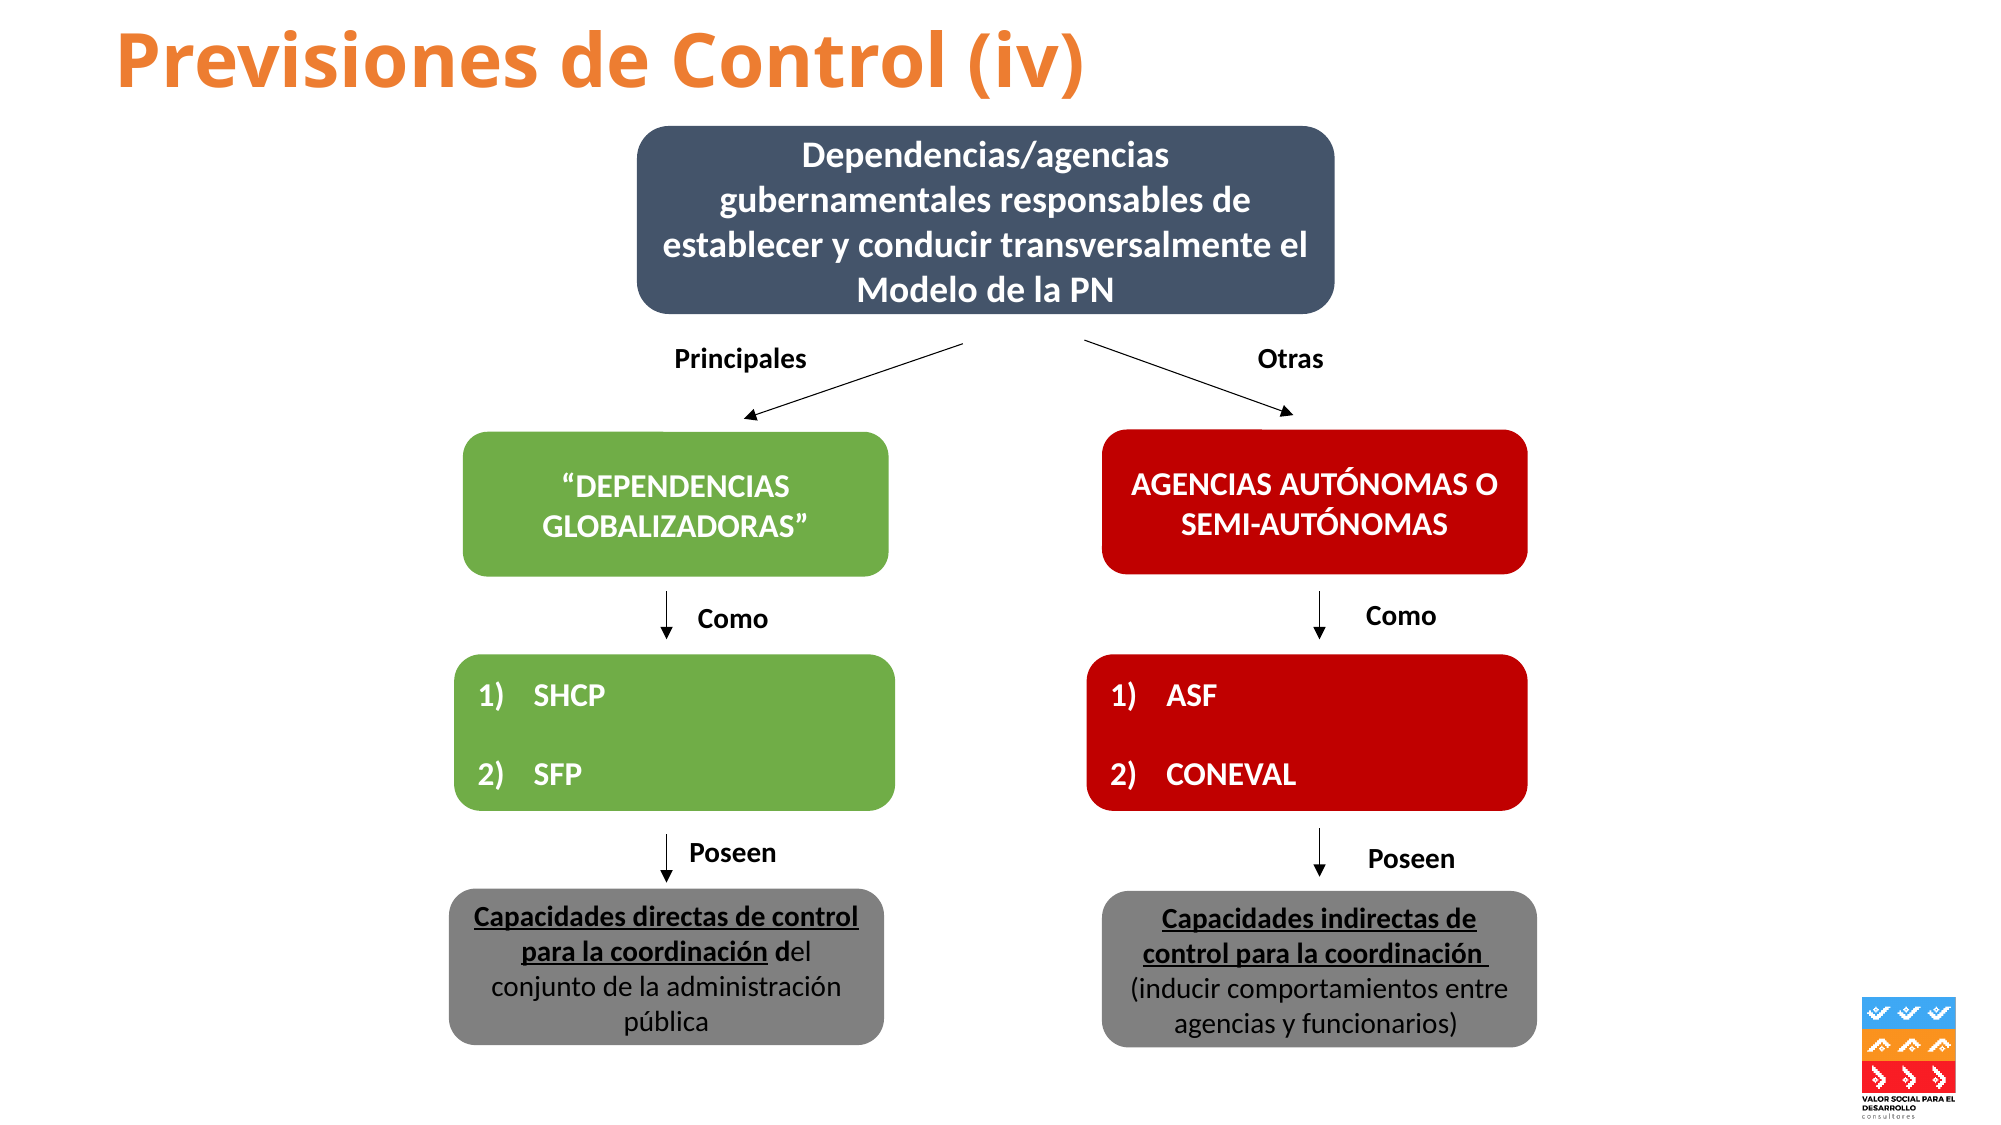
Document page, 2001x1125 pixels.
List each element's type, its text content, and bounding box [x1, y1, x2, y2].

text_box Principales [659, 331, 841, 382]
text_box Capacidades directas de control para la coordinación del conjunto de la administración pública [448, 888, 885, 1046]
text_box Poseen [1353, 832, 1538, 882]
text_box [1084, 340, 1294, 416]
text_box Poseen [674, 826, 860, 876]
text_box Como [1351, 588, 1536, 639]
text_box ASF CONEVAL [1086, 654, 1528, 811]
text_box Capacidades indirectas de control para la coordinación (inducir comportamientos entre agencias y funcionarios) [1101, 890, 1538, 1048]
text_box AGENCIAS AUTÓNOMAS O SEMI-AUTÓNOMAS [1101, 429, 1528, 575]
text_box Previsiones de Control (iv) [100, 15, 1872, 232]
text_box Como [683, 592, 868, 642]
text_box “DEPENDENCIAS GLOBALIZADORAS” [462, 431, 889, 577]
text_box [743, 343, 963, 419]
text_box Otras [1243, 331, 1424, 382]
picture [1855, 997, 1962, 1125]
text_box SHCP SFP [454, 654, 896, 811]
text_box Dependencias/agencias gubernamentales responsables de establecer y conducir transversalmente el Modelo de la PN [636, 125, 1335, 315]
